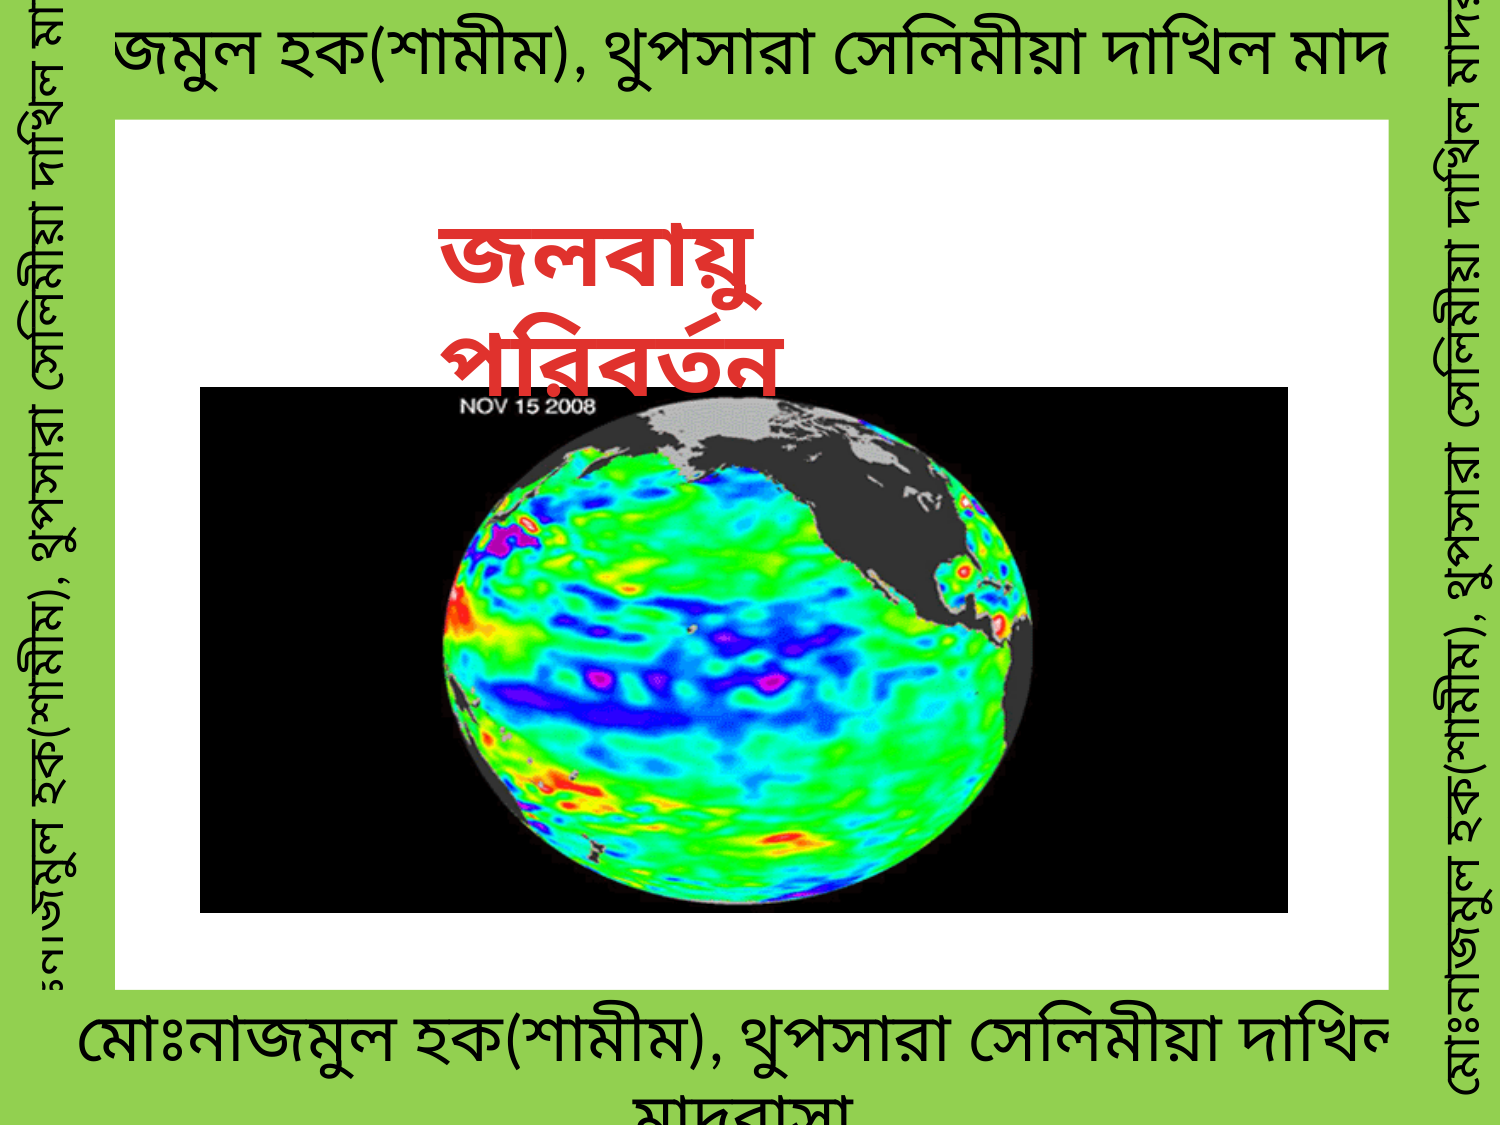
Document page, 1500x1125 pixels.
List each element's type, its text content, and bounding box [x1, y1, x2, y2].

text_box জলবায়ু পরিবর্তন [425, 187, 988, 385]
text_box মোঃনাজমুল হক(শামীম), থুপসারা সেলিমীয়া দাখিল মাদরাসা [1386, 0, 1500, 1125]
picture [199, 387, 1288, 913]
text_box মোঃনাজমুল হক(শামীম), থুপসারা সেলিমীয়া দাখিল মাদরাসা [0, 0, 118, 987]
text_box মোঃনাজমুল হক(শামীম), থুপসারা সেলিমীয়া দাখিল মাদরাসা [118, 0, 1386, 122]
text_box মোঃনাজমুল হক(শামীম), থুপসারা সেলিমীয়া দাখিল মাদরাসা [0, 902, 1386, 1125]
